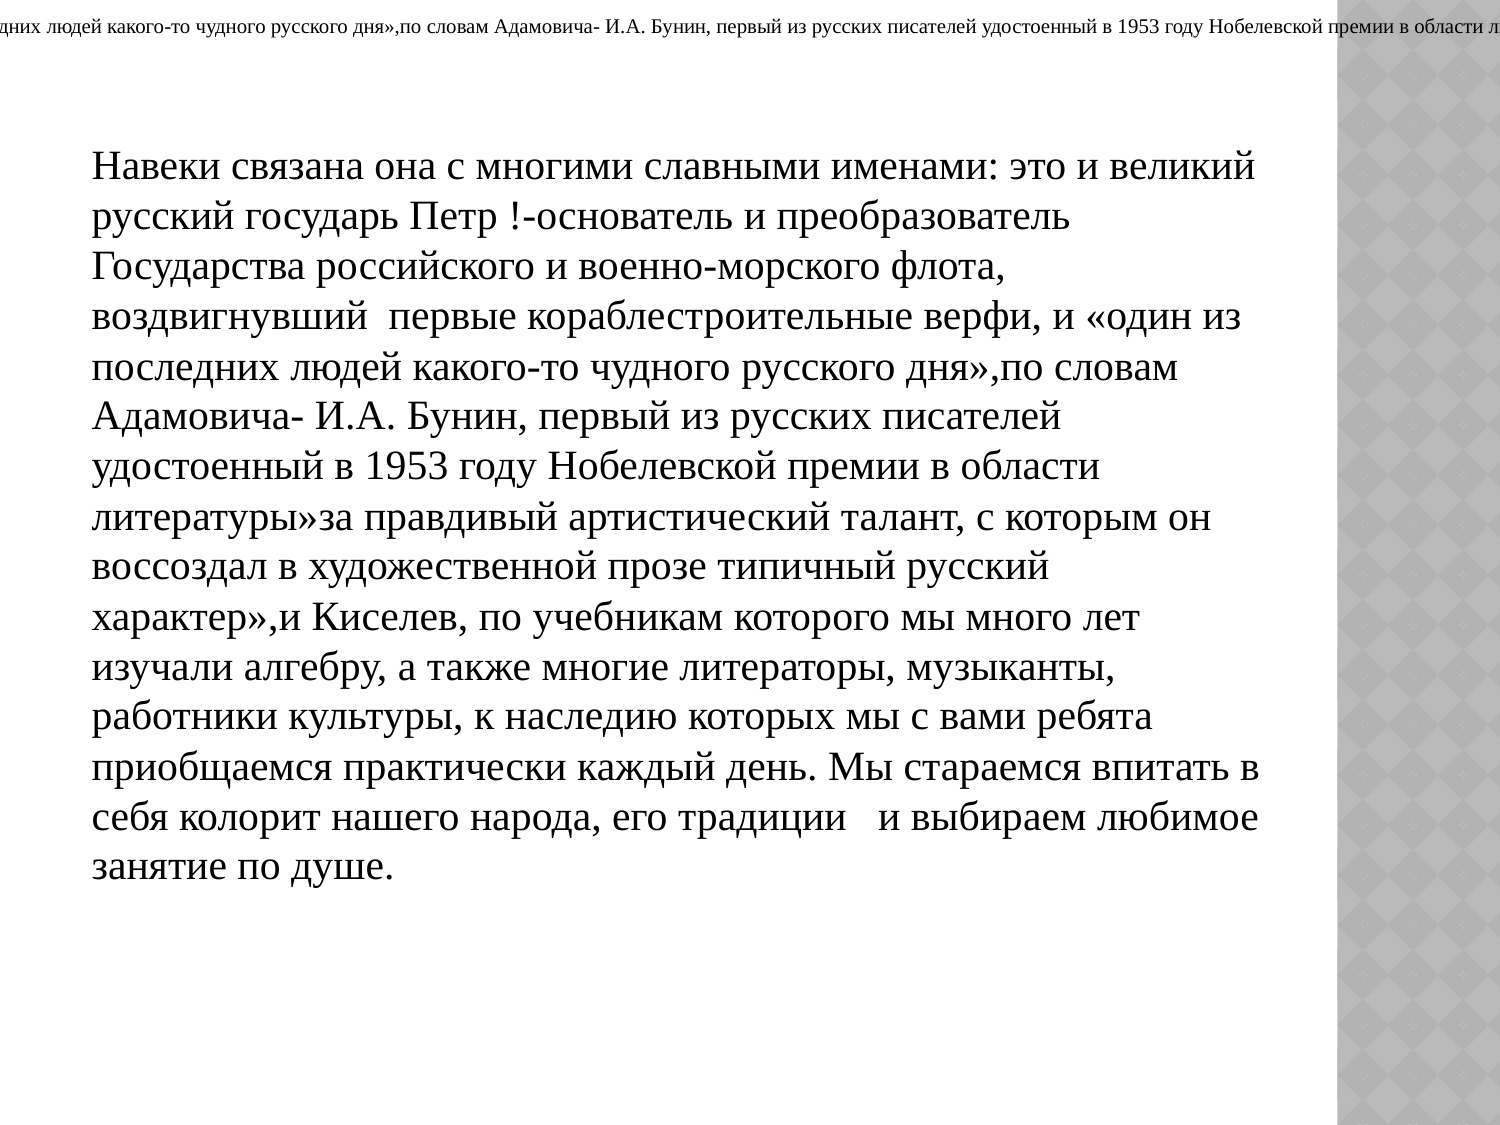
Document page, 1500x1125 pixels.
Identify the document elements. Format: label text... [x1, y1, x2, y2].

text_box Навеки связана она с многими славными именами: это и великий русский государь Петр !-основатель и преобразователь Государства российского и военно-морского флота, воздвигнувший первые кораблестроительные верфи, и «один из последних людей какого-то чудного русского дня»,по словам Адамовича- И.А. Бунин, первый из русских писателей удостоенный в 1953 году Нобелевской премии в области литературы»за правдивый артистический талант, с которым он воссоздал в художественной прозе типичный русский характер»,и Киселев, по учебникам которого мы много лет изучали алгебру, а также многие литераторы, музыканты, работники культуры, к наследию которых мы с вами ребята приобщаемся практически каждый день. Мы стараемся впитать в себя колорит нашего народа, его традиции и выбираем любимое занятие по душе. [0, 5, 1500, 70]
text_box Навеки связана она с многими славными именами: это и великий русский государь Петр !-основатель и преобразователь Государства российского и военно-морского флота, воздвигнувший первые кораблестроительные верфи, и «один из последних людей какого-то чудного русского дня»,по словам Адамовича- И.А. Бунин, первый из русских писателей удостоенный в 1953 году Нобелевской премии в области литературы»за правдивый артистический талант, с которым он воссоздал в художественной прозе типичный русский характер»,и Киселев, по учебникам которого мы много лет изучали алгебру, а также многие литераторы, музыканты, работники культуры, к наследию которых мы с вами ребята приобщаемся практически каждый день. Мы стараемся впитать в себя колорит нашего народа, его традиции и выбираем любимое занятие по душе. [76, 130, 1282, 896]
